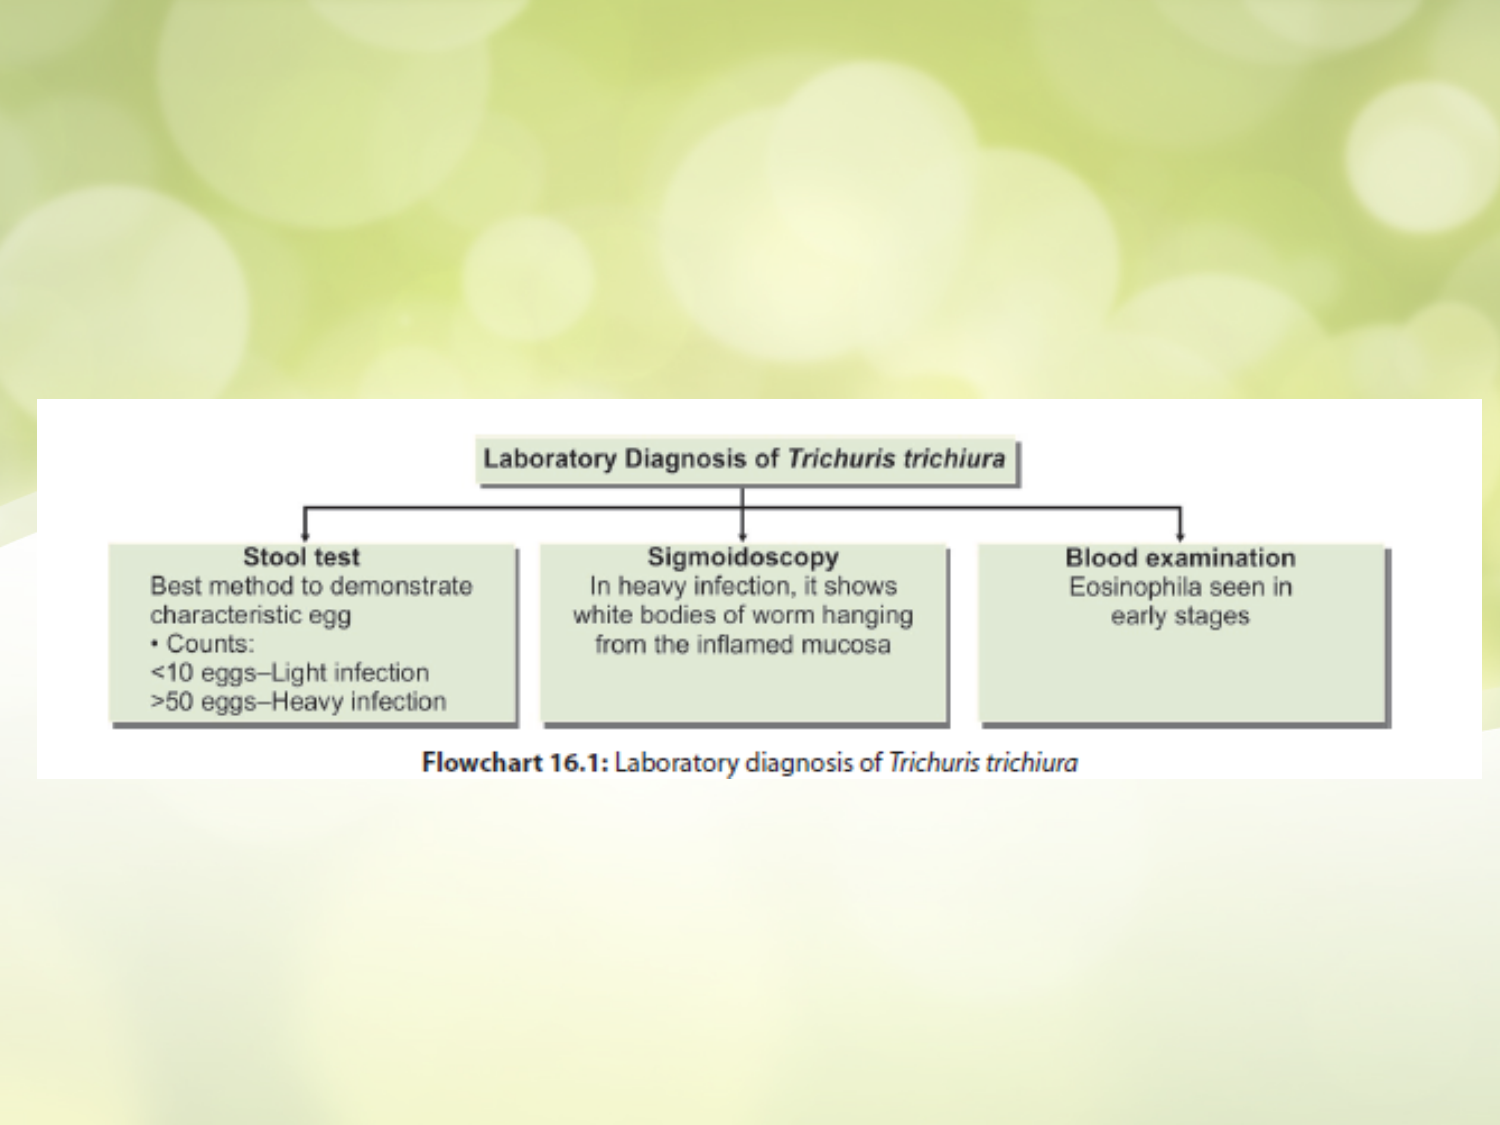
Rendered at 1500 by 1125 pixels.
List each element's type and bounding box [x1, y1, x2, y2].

list [37, 399, 1482, 779]
